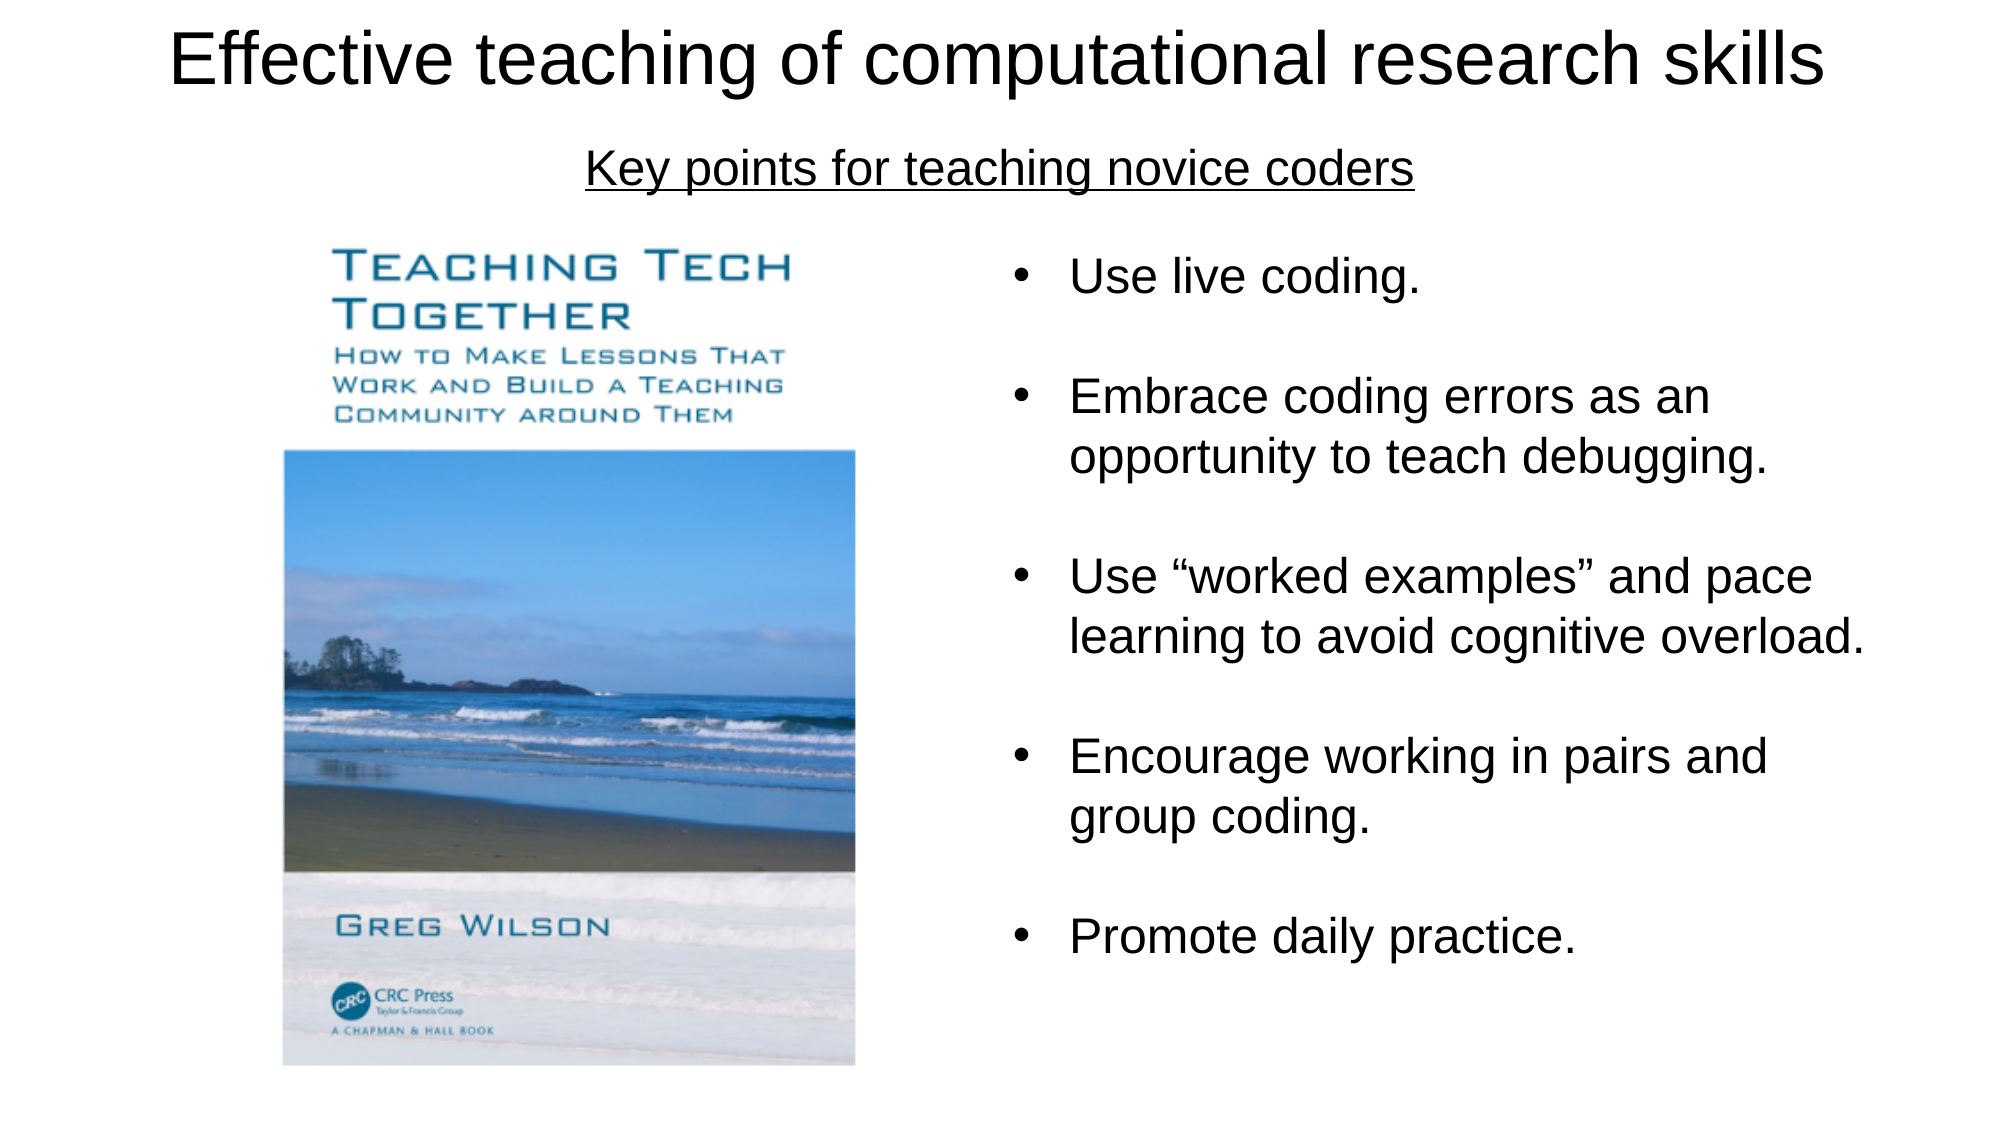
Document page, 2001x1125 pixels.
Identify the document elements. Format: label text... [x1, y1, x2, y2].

text_box Key points for teaching novice coders [551, 128, 1449, 204]
picture [260, 213, 886, 1099]
text_box Use live coding. Embrace coding errors as an opportunity to teach debugging. Use “worked examples” and pace learning to avoid cognitive overload. Encourage working in pairs and group coding. Promote daily practice. [998, 236, 1896, 972]
title Effective teaching of computational research skills [135, 1, 1861, 120]
